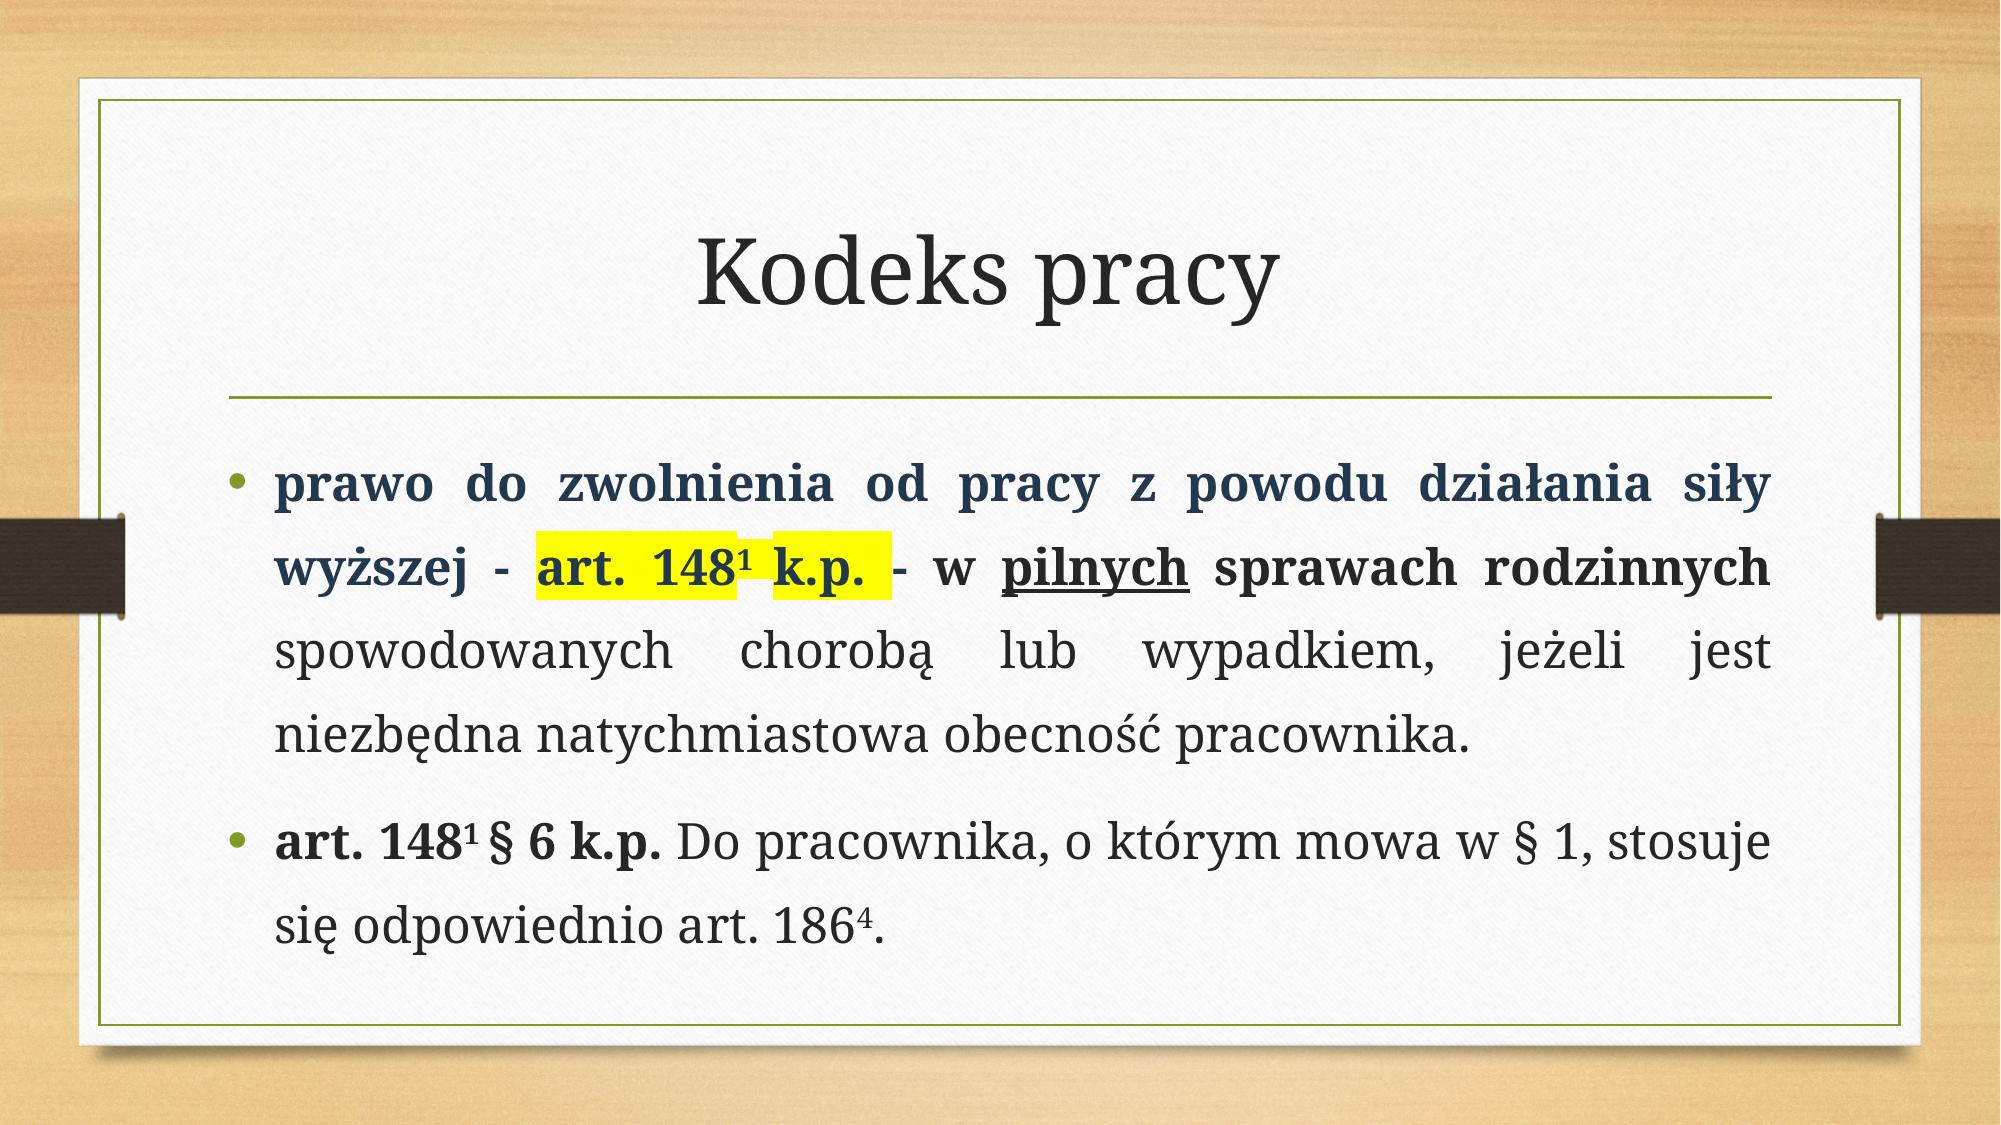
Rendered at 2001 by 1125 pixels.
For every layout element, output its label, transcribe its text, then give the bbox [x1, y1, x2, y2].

picture [0, 0, 2001, 1125]
title Kodeks pracy [212, 161, 1788, 375]
list prawo do zwolnienia od pracy z powodu działania siły wyższej - art. 1481 k.p. - w pilnych sprawach rodzinnych spowodowanych chorobą lub wypadkiem, jeżeli jest niezbędna natychmiastowa obecność pracownika. art. 1481 § 6 k.p. Do pracownika, o którym mowa w § 1, stosuje się odpowiednio art. 1864. [212, 419, 1788, 964]
